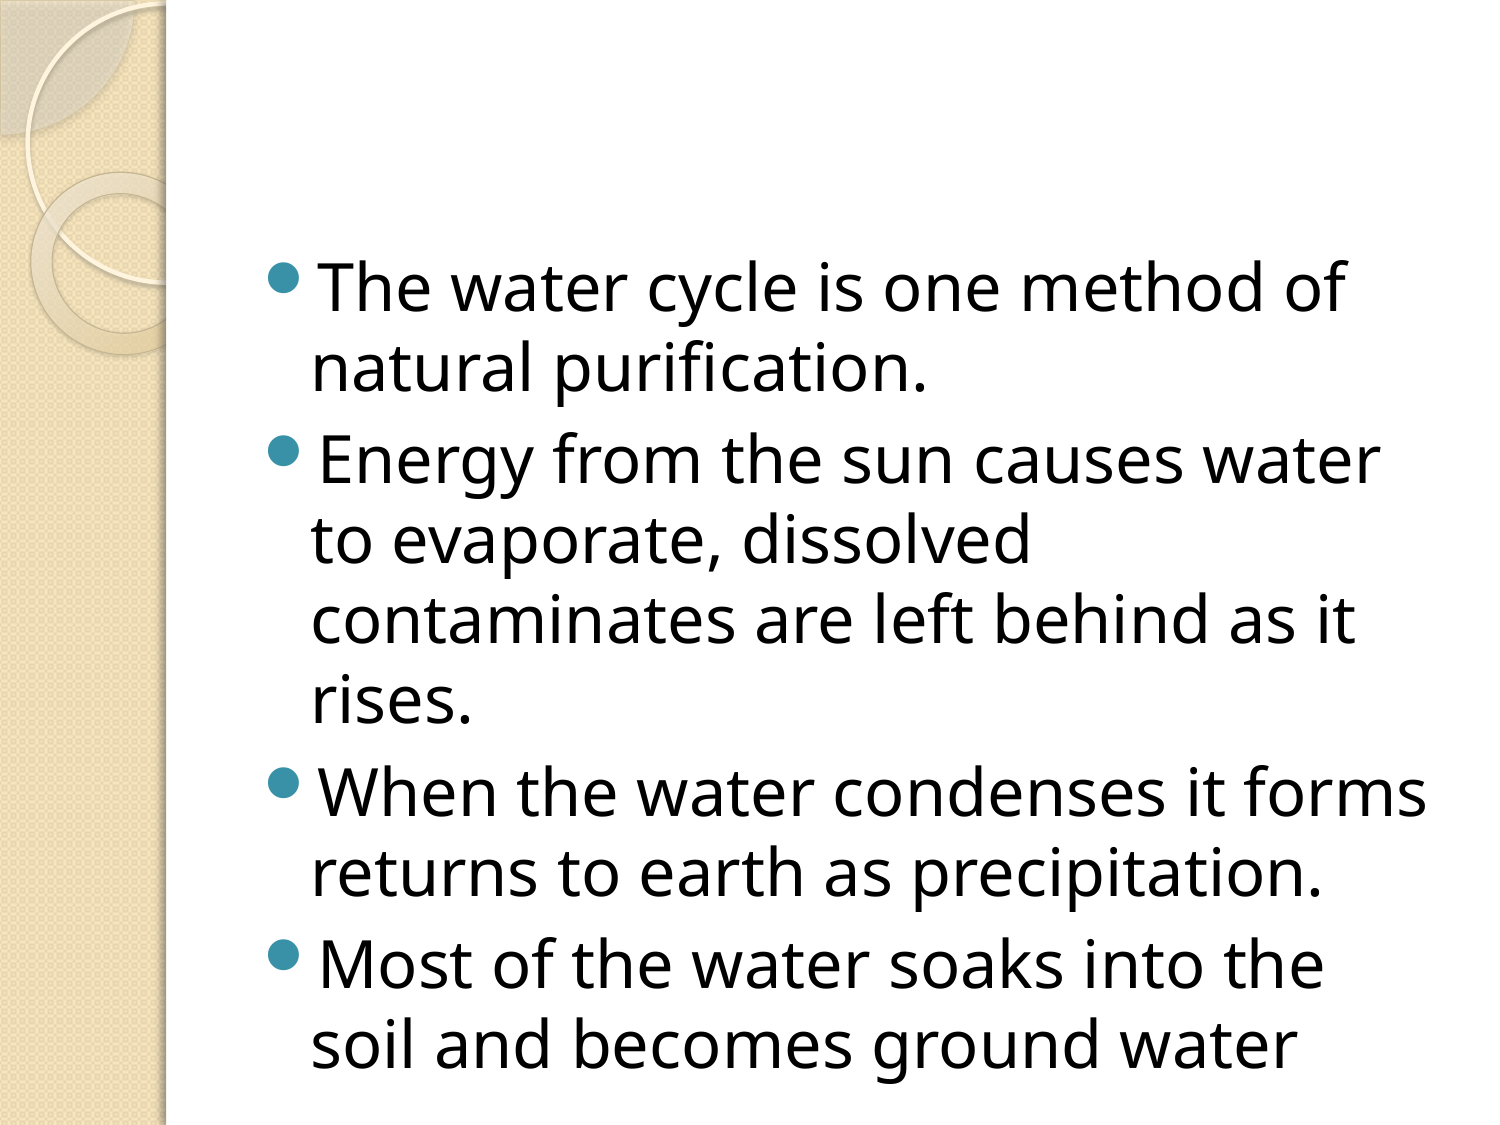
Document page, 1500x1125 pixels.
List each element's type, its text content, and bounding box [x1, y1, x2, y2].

list The water cycle is one method of natural purification. Energy from the sun causes water to evaporate, dissolved contaminates are left behind as it rises. When the water condenses it forms returns to earth as precipitation. Most of the water soaks into the soil and becomes ground water [235, 237, 1466, 1083]
